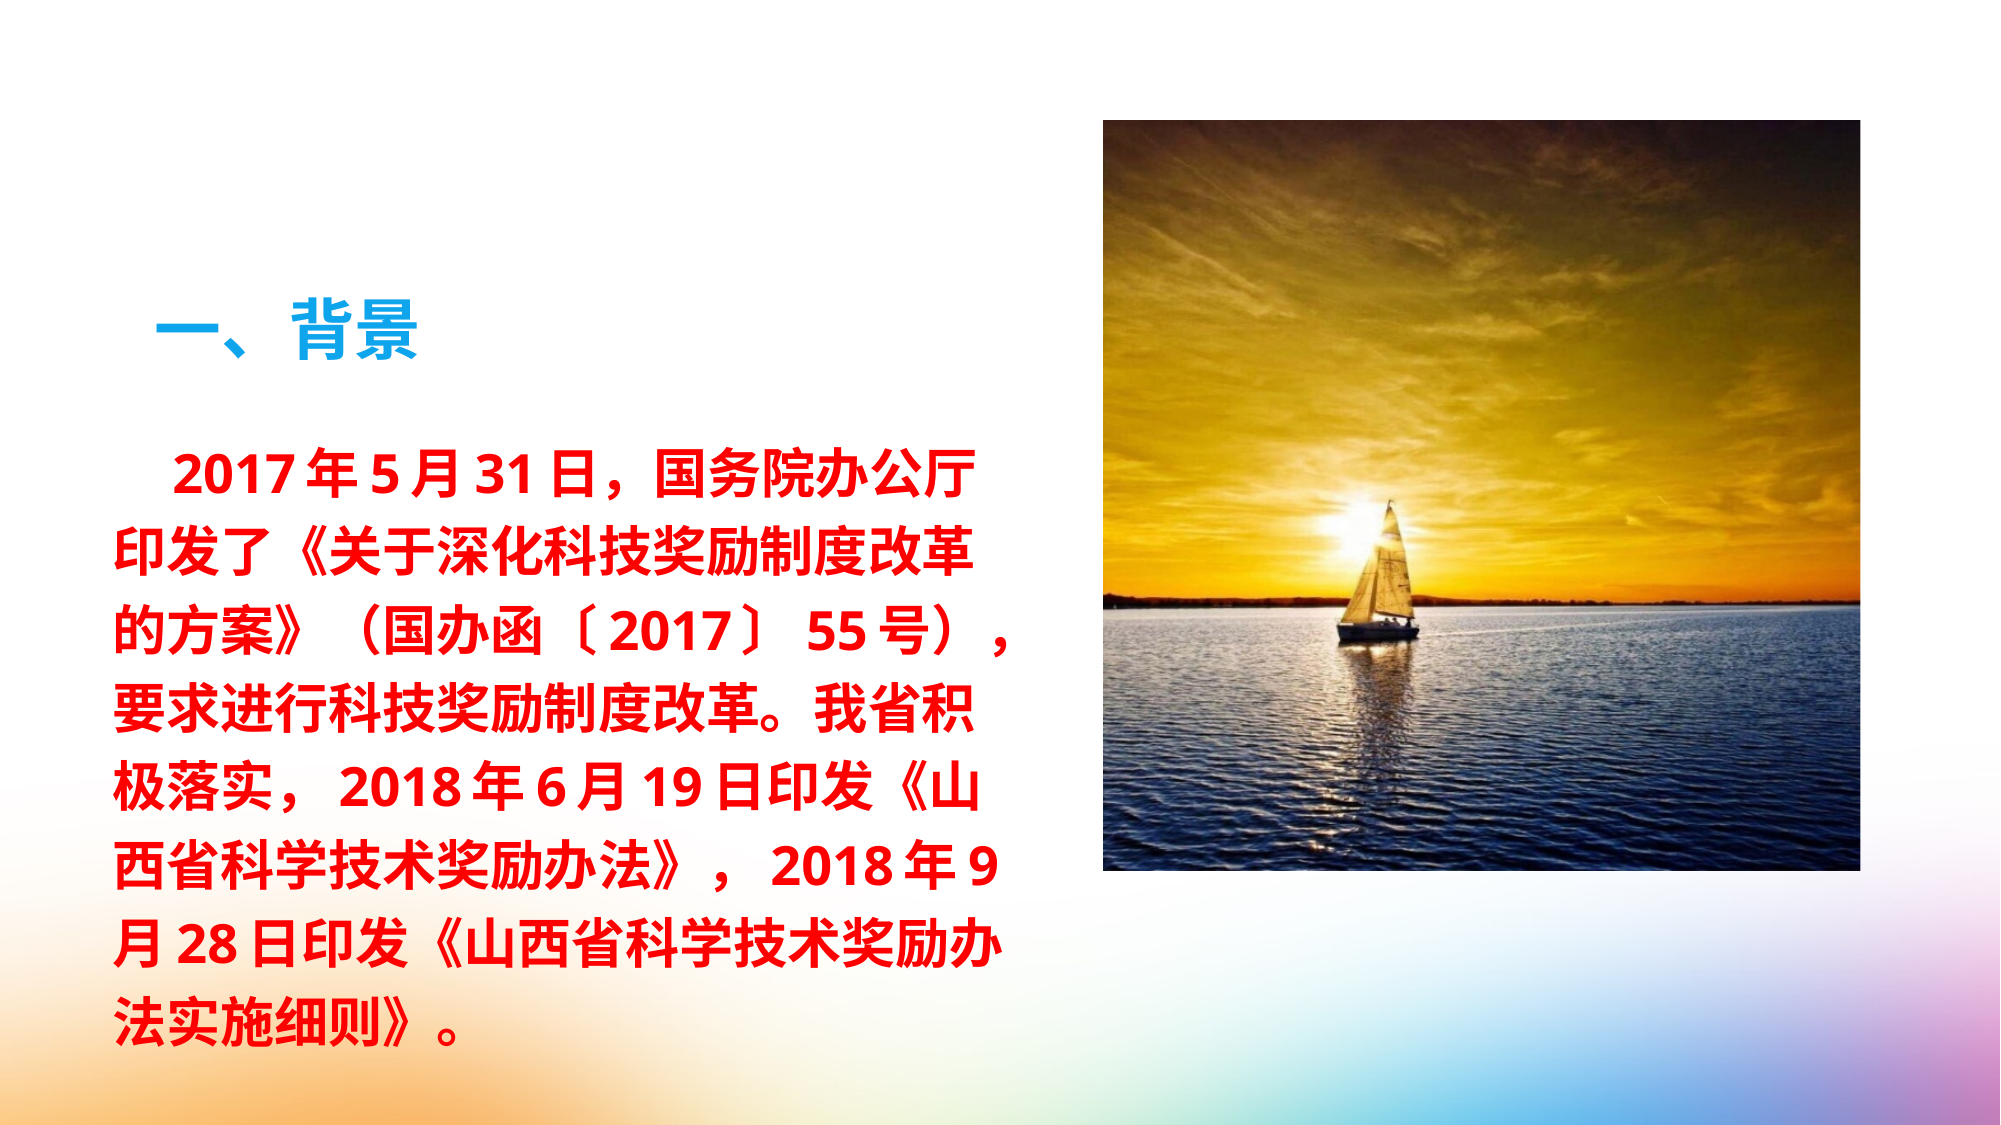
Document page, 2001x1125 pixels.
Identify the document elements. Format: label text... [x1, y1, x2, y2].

picture [0, 119, 2000, 1125]
text_box 2017年5月31日，国务院办公厅印发了《关于深化科技奖励制度改革的方案》（国办函〔2017〕55号），要求进行科技奖励制度改革。我省积极落实，2018年6月19日印发《山西省科学技术奖励办法》，2018年9月28日印发《山西省科学技术奖励办法实施细则》。 [97, 422, 1027, 1082]
text_box 一、背景 [139, 118, 823, 382]
